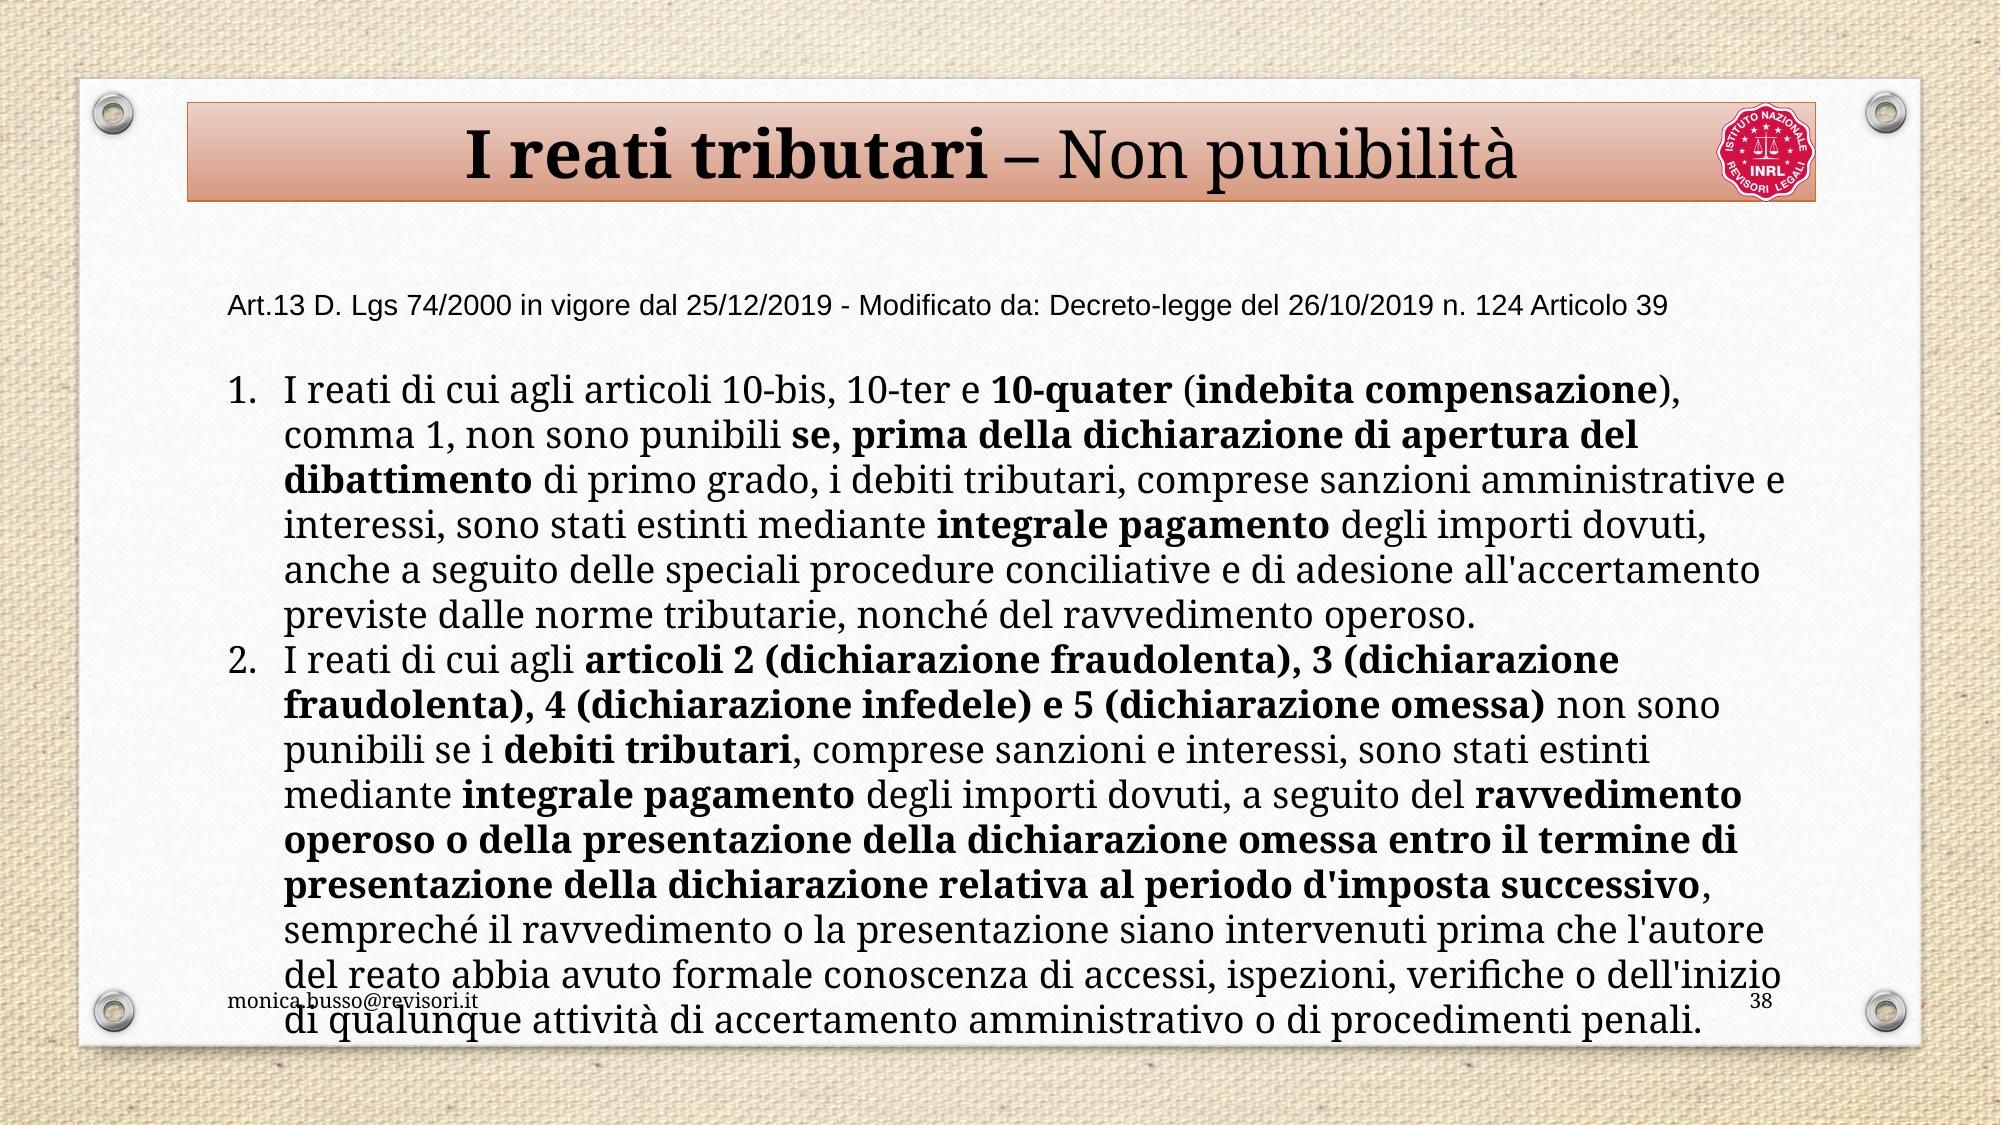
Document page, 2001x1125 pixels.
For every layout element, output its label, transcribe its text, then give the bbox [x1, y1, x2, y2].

text_box I reati tributari – Non punibilità [187, 102, 1715, 202]
picture [0, 0, 2001, 1125]
text_box Art.13 D. Lgs 74/2000 in vigore dal 25/12/2019 - Modificato da: Decreto-legge del 26/10/2019 n. 124 Articolo 39 I reati di cui agli articoli 10-bis, 10-ter e 10-quater (indebita compensazione), comma 1, non sono punibili se, prima della dichiarazione di apertura del dibattimento di primo grado, i debiti tributari, comprese sanzioni amministrative e interessi, sono stati estinti mediante integrale pagamento degli importi dovuti, anche a seguito delle speciali procedure conciliative e di adesione all'accertamento previste dalle norme tributarie, nonché del ravvedimento operoso. I reati di cui agli articoli 2 (dichiarazione fraudolenta), 3 (dichiarazione fraudolenta), 4 (dichiarazione infedele) e 5 (dichiarazione omessa) non sono punibili se i debiti tributari, comprese sanzioni e interessi, sono stati estinti mediante integrale pagamento degli importi dovuti, a seguito del ravvedimento operoso o della presentazione della dichiarazione omessa entro il termine di presentazione della dichiarazione relativa al periodo d'imposta successivo, sempreché il ravvedimento o la presentazione siano intervenuti prima che l'autore del reato abbia avuto formale conoscenza di accessi, ispezioni, verifiche o dell'inizio di qualunque attività di accertamento amministrativo o di procedimenti penali. [212, 279, 1816, 1049]
